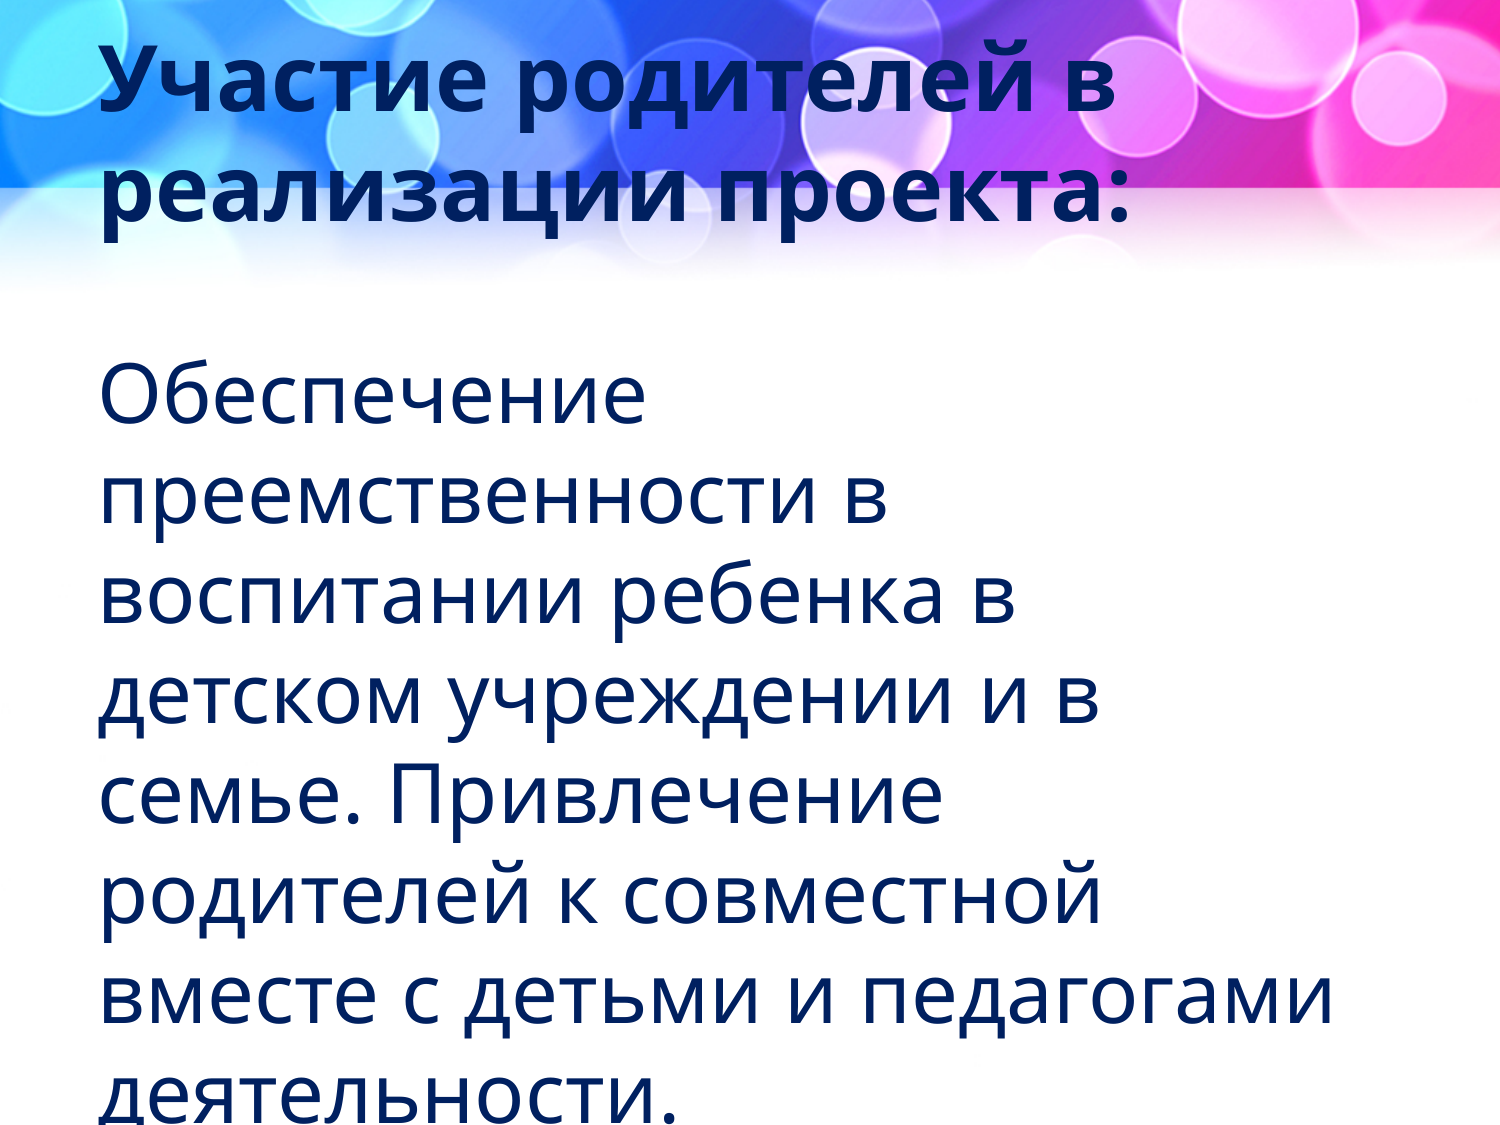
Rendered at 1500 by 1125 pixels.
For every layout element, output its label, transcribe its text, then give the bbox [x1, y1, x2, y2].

title Участие родителей в реализации проекта: Обеспечение преемственности в воспитании ребенка в детском учреждении и в семье. Привлечение родителей к совместной вместе с детьми и педагогами деятельности. [81, 81, 1358, 1079]
picture [0, 0, 1500, 1125]
